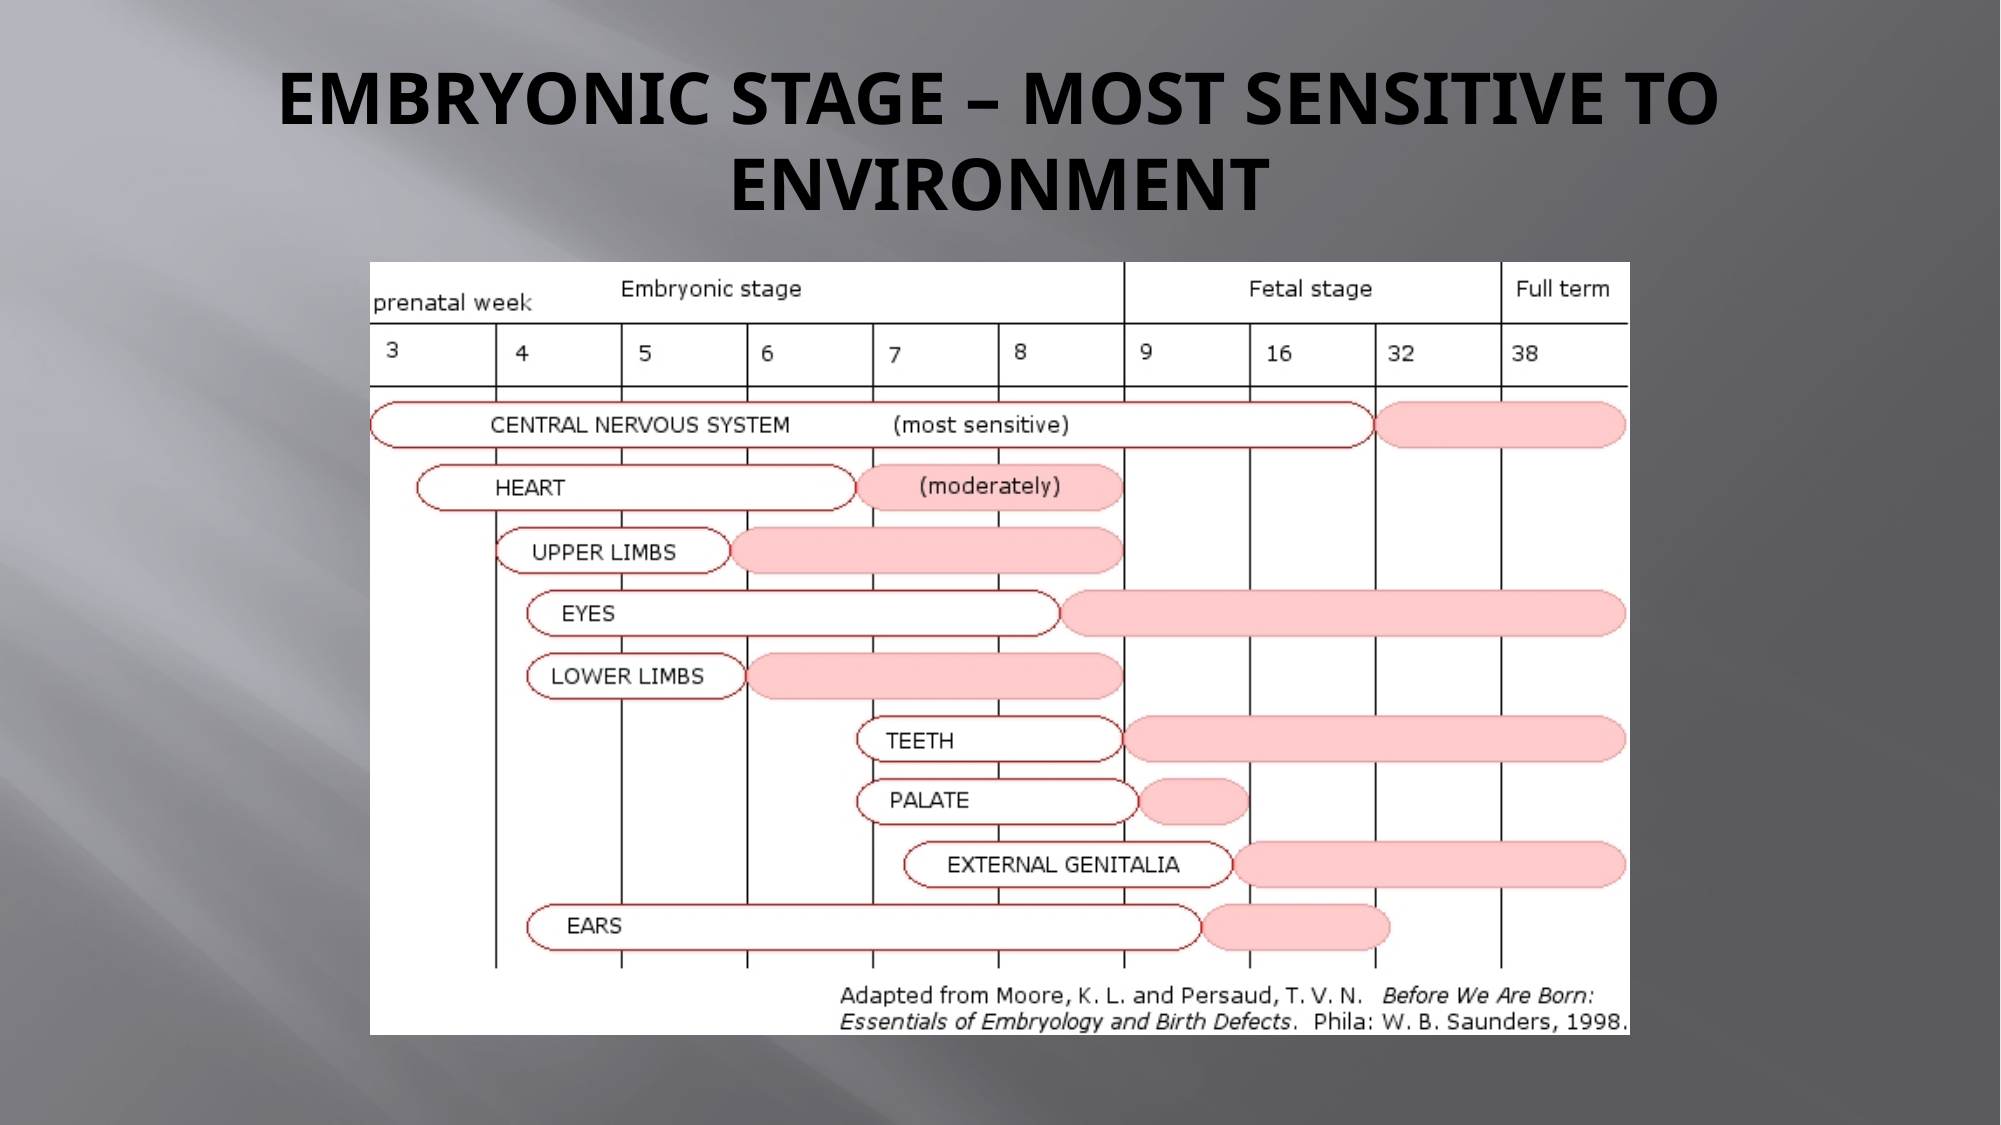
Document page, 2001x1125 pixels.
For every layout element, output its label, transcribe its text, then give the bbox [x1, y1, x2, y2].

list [370, 262, 1630, 1036]
title EMBRYONIC STAGE – MOST SENSITIVE TO ENVIRONMENT [99, 45, 1900, 233]
